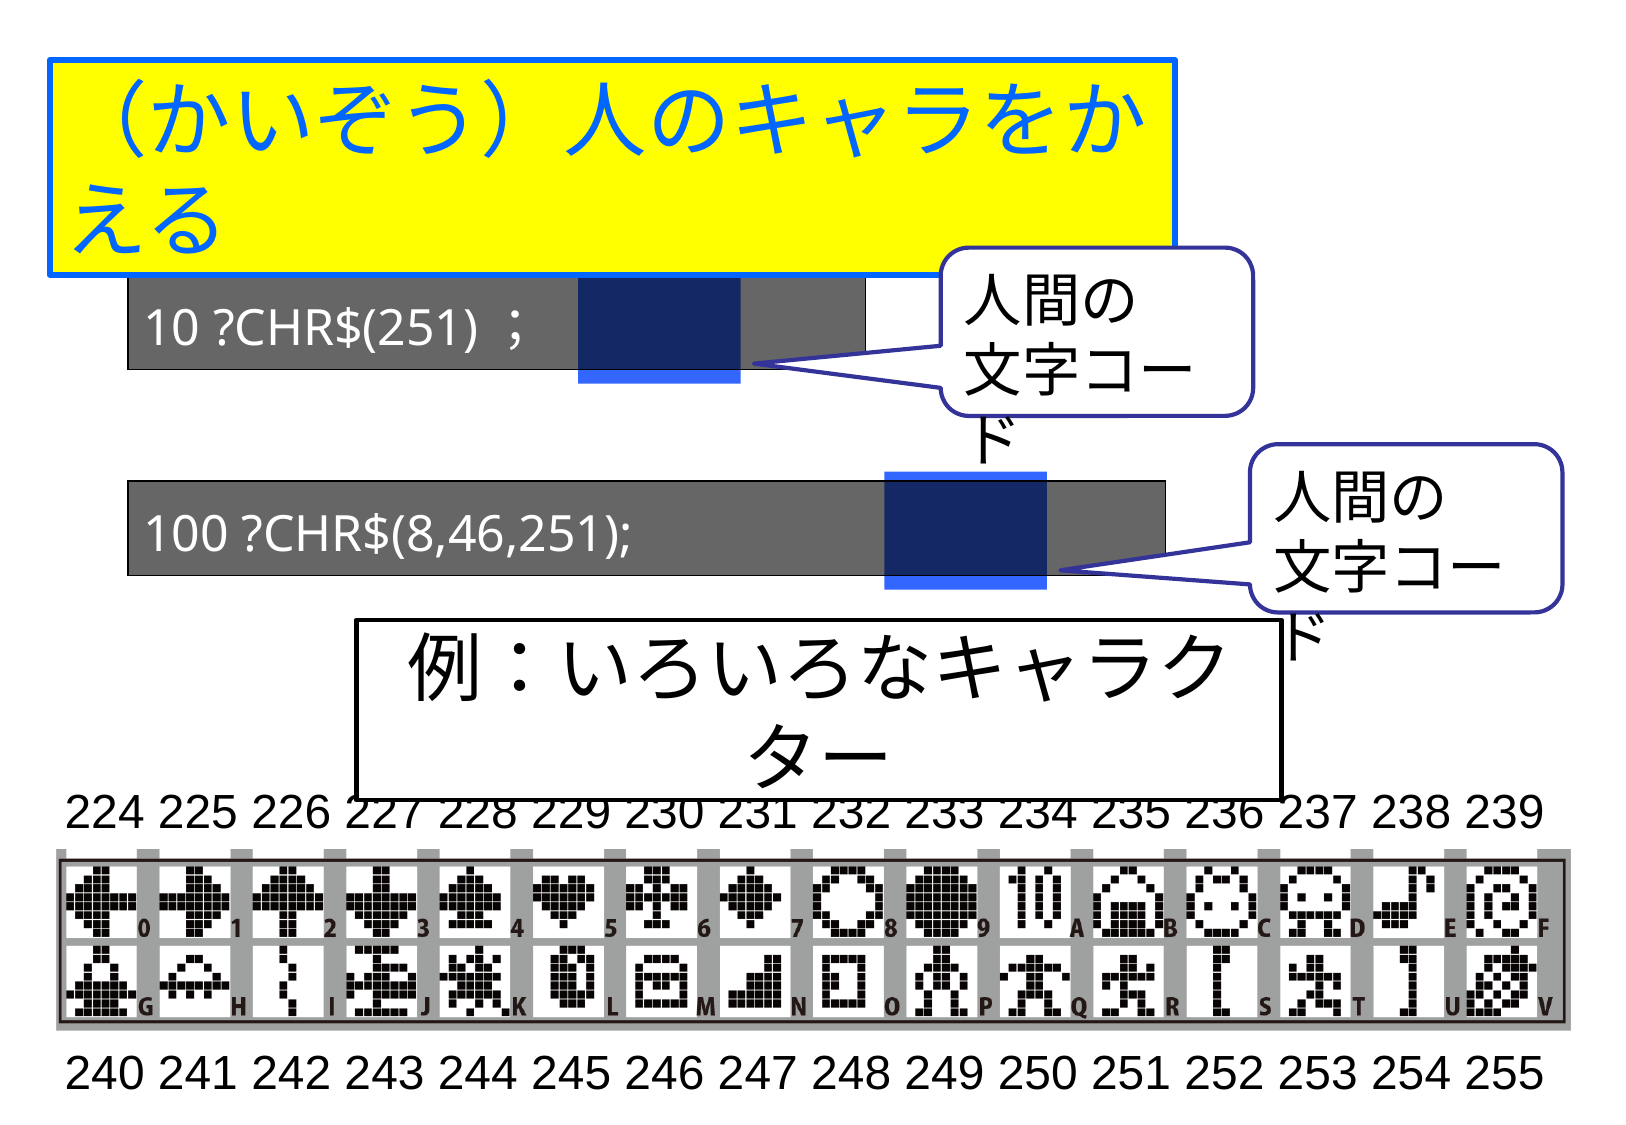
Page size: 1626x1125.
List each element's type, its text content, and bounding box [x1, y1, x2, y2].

text_box （かいぞう）人のキャラをかえる [49, 60, 1175, 275]
text_box 100 ?CHR$(8,46,251); [128, 480, 1166, 576]
text_box 人間の 文字コード [751, 245, 1256, 419]
picture [47, 849, 1578, 1038]
text_box 例：いろいろなキャラクター [356, 620, 1282, 800]
text_box 人間の 文字コード [1058, 442, 1565, 615]
text_box 240 241 242 243 244 245 246 247 248 249 250 251 252 253 254 255 [49, 1046, 1563, 1100]
text_box 10 ?CHR$(251)； [128, 275, 866, 370]
text_box [884, 471, 1047, 480]
text_box 224 225 226 227 228 229 230 231 232 233 234 235 236 237 238 239 [49, 780, 1563, 839]
text_box [884, 576, 1047, 590]
text_box [578, 370, 741, 384]
